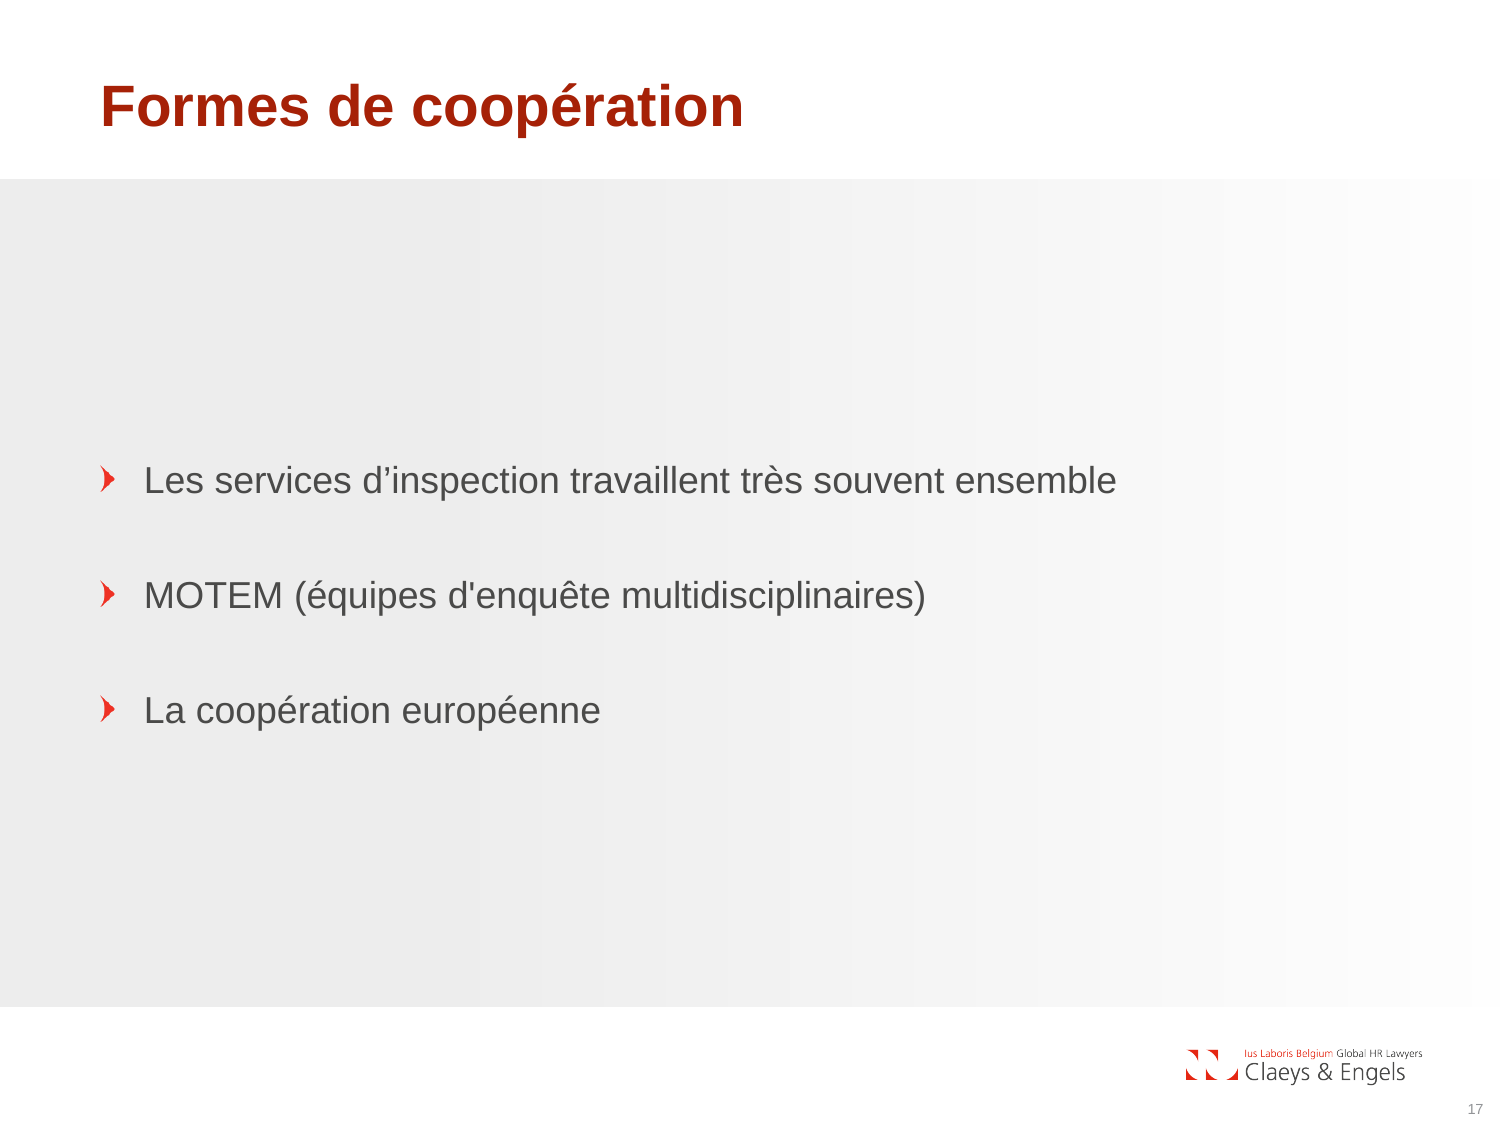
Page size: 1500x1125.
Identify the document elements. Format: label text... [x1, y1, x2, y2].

title Formes de coopération [85, 60, 1424, 156]
picture [100, 695, 115, 722]
picture [100, 465, 115, 492]
picture [100, 580, 115, 607]
slide_number 17 [1423, 1065, 1499, 1125]
list Les services d’inspection travaillent très souvent ensemble MOTEM (équipes d'enquête multidisciplinaires) La coopération européenne [85, 180, 1424, 1007]
picture [1122, 1015, 1500, 1125]
